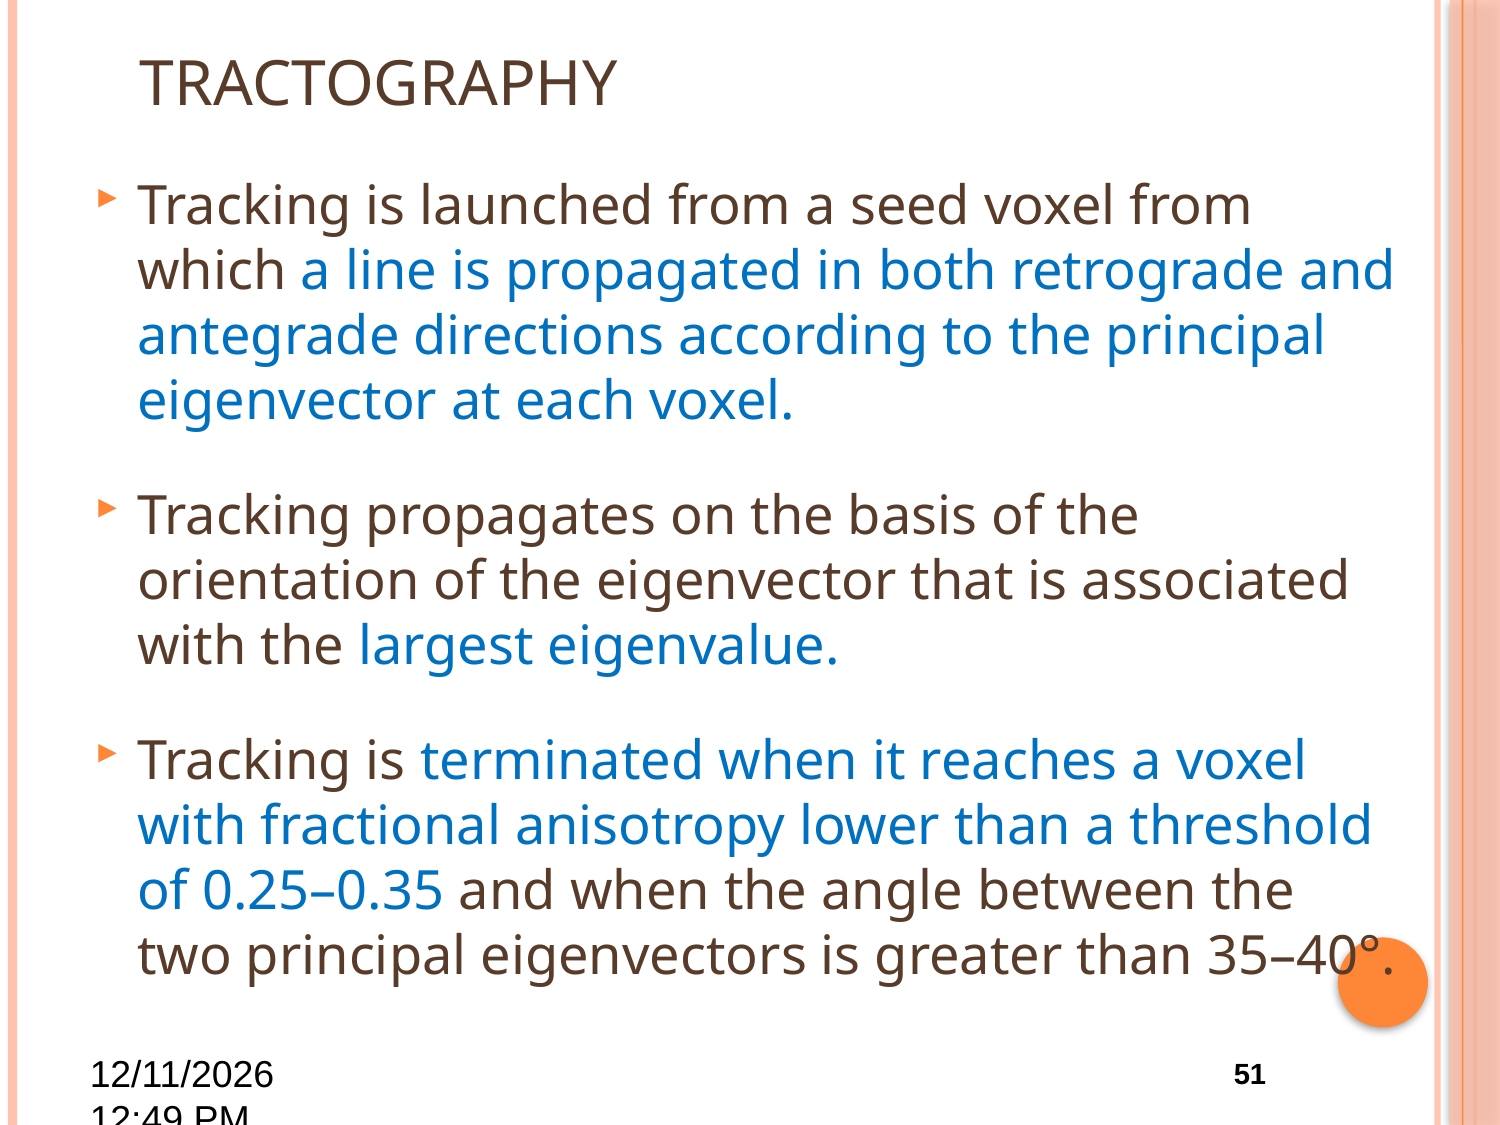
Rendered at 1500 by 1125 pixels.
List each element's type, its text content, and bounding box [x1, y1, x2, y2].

slide_number 51 [1074, 1042, 1425, 1103]
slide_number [75, 1042, 425, 1103]
title TRACTOGRAPHY [125, 0, 1410, 125]
list Tracking is launched from a seed voxel from which a line is propagated in both retrograde and antegrade directions according to the principal eigenvector at each voxel. Tracking propagates on the basis of the orientation of the eigenvector that is associated with the largest eigenvalue. Tracking is terminated when it reaches a voxel with fractional anisotropy lower than a threshold of 0.25–0.35 and when the angle between the two principal eigenvectors is greater than 35–40°. [62, 162, 1413, 998]
